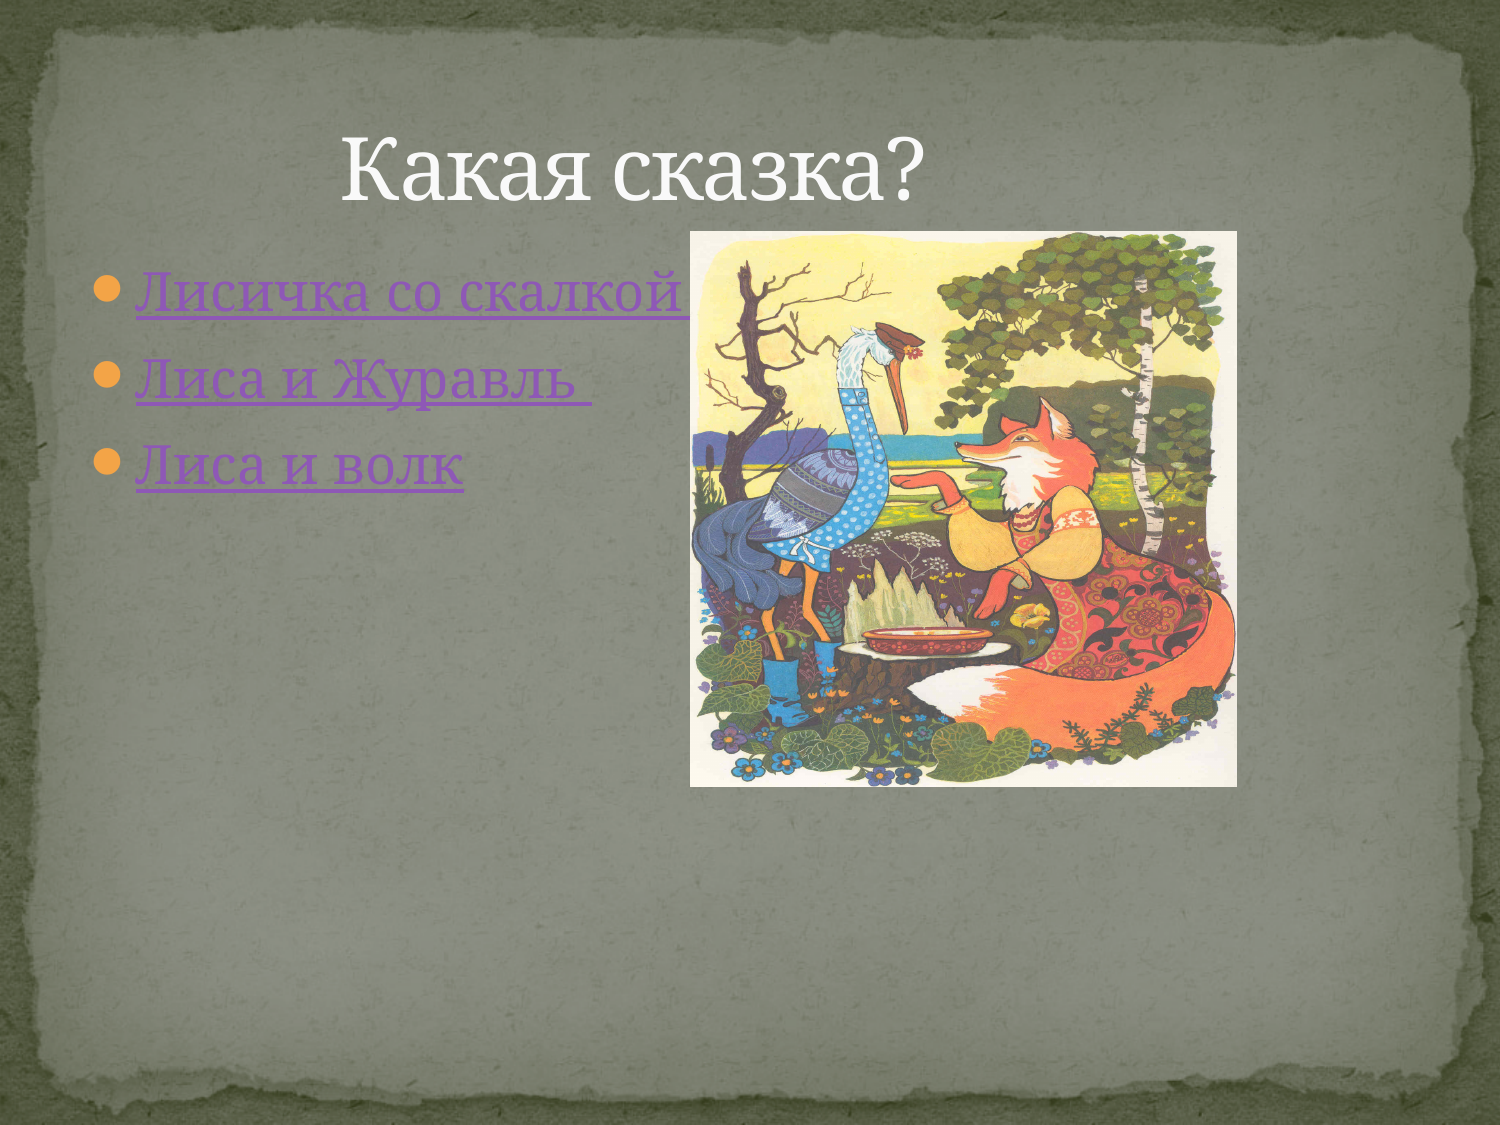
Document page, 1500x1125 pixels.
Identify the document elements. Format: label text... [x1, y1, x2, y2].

picture [690, 231, 1237, 787]
list Лисичка со скалкой Лиса и Журавль Лиса и волк [75, 249, 1425, 846]
title Какая сказка? [74, 24, 1425, 225]
